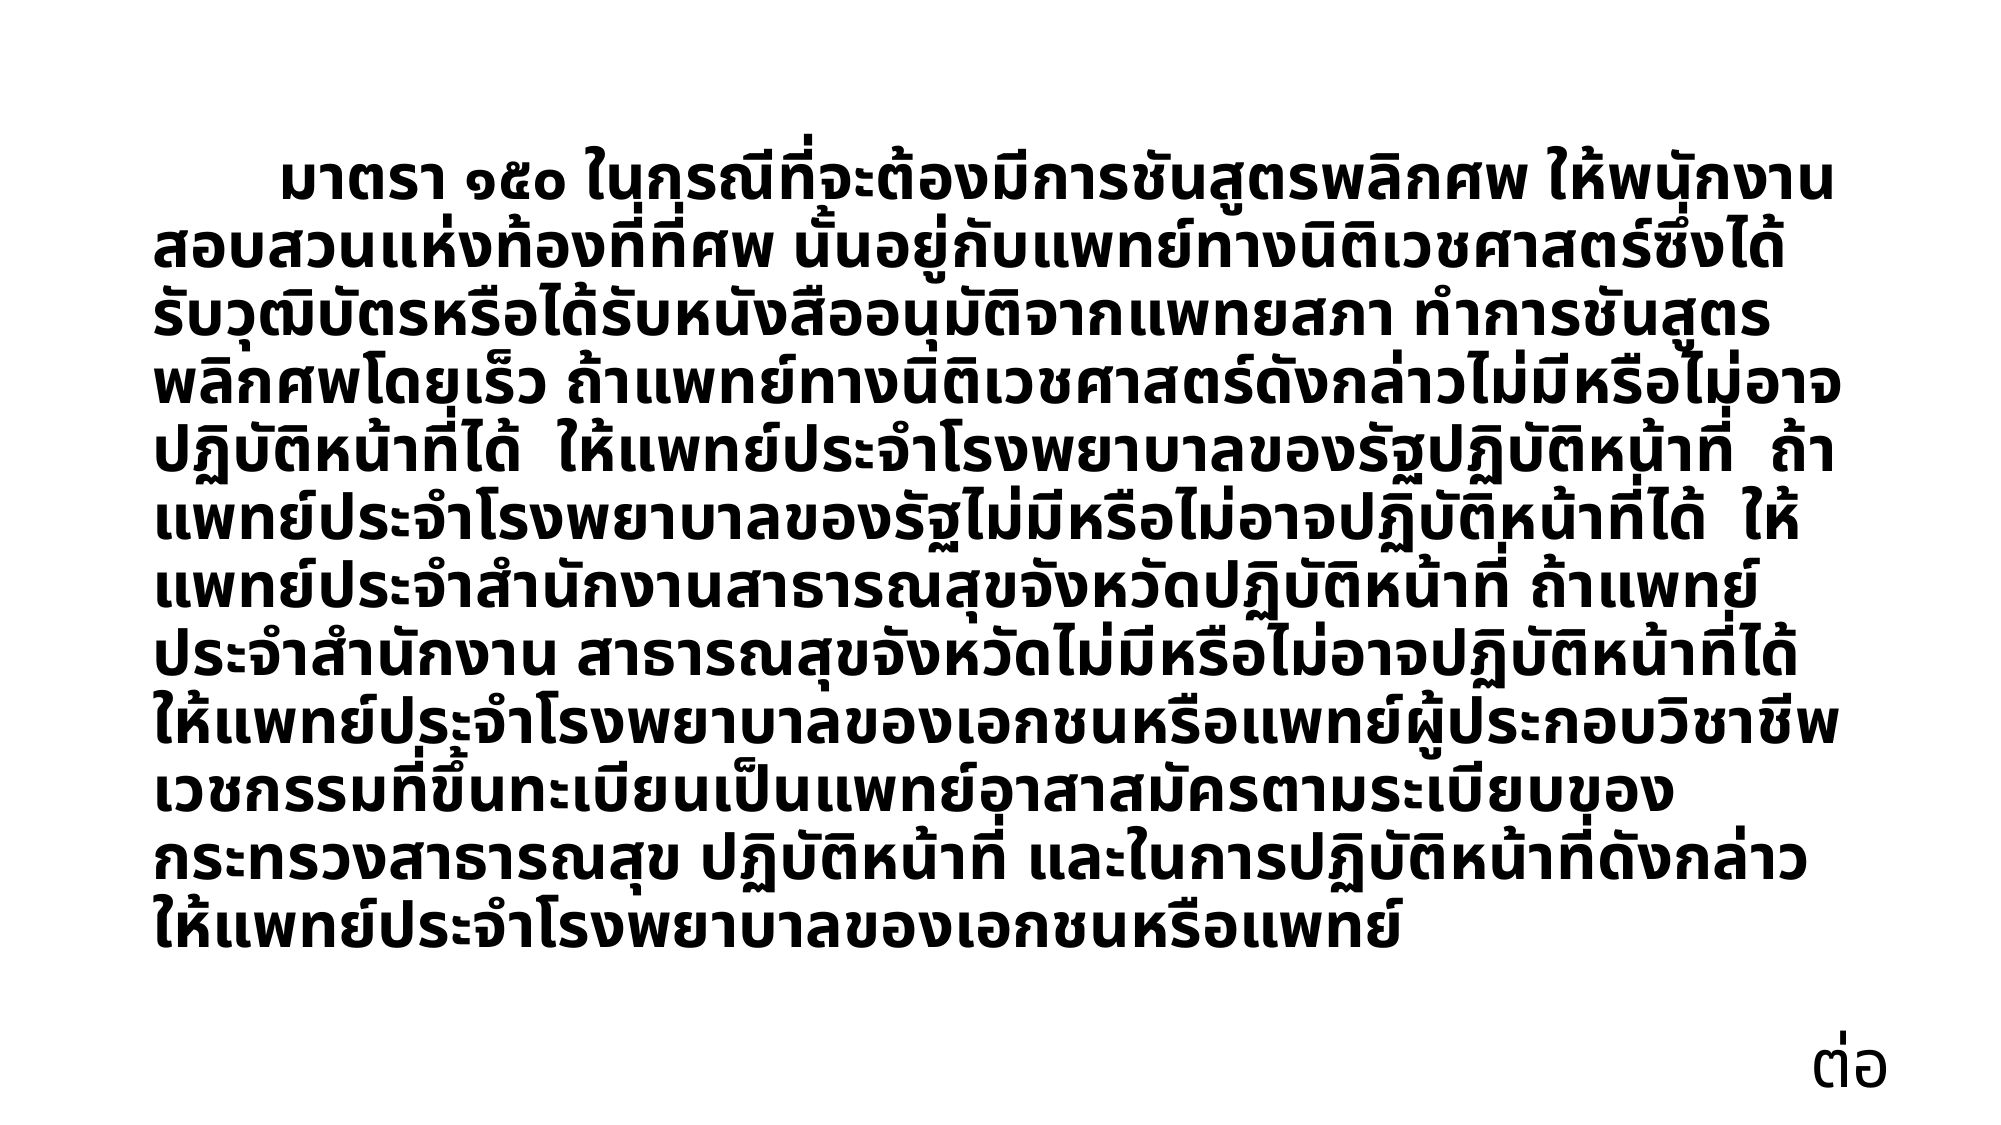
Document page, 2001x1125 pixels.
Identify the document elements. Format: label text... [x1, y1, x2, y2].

text_box ต่อ [1795, 1013, 1906, 1108]
list มาตรา ๑๕๐ ในกรณีที่จะต้องมีการชันสูตรพลิกศพ ให้พนักงานสอบสวนแห่งท้องที่ที่ศพ นั้นอยู่กับแพทย์ทางนิติเวชศาสตร์ซึ่งได้รับวุฒิบัตรหรือได้รับหนังสืออนุมัติจากแพทยสภา ทำการชันสูตรพลิกศพโดยเร็ว ถ้าแพทย์ทางนิติเวชศาสตร์ดังกล่าวไม่มีหรือไม่อาจปฏิบัติหน้าที่ได้ ให้แพทย์ประจำโรงพยาบาลของรัฐปฏิบัติหน้าที่ ถ้าแพทย์ประจำโรงพยาบาลของรัฐไม่มีหรือไม่อาจปฏิบัติหน้าที่ได้ ให้แพทย์ประจำสำนักงานสาธารณสุขจังหวัดปฏิบัติหน้าที่ ถ้าแพทย์ประจำสำนักงาน สาธารณสุขจังหวัดไม่มีหรือไม่อาจปฏิบัติหน้าที่ได้ ให้แพทย์ประจำโรงพยาบาลของเอกชนหรือแพทย์ผู้ประกอบวิชาชีพเวชกรรมที่ขึ้นทะเบียนเป็นแพทย์อาสาสมัครตามระเบียบของกระทรวงสาธารณสุข ปฏิบัติหน้าที่ และในการปฏิบัติหน้าที่ดังกล่าว ให้แพทย์ประจำโรงพยาบาลของเอกชนหรือแพทย์ [137, 137, 1863, 1014]
